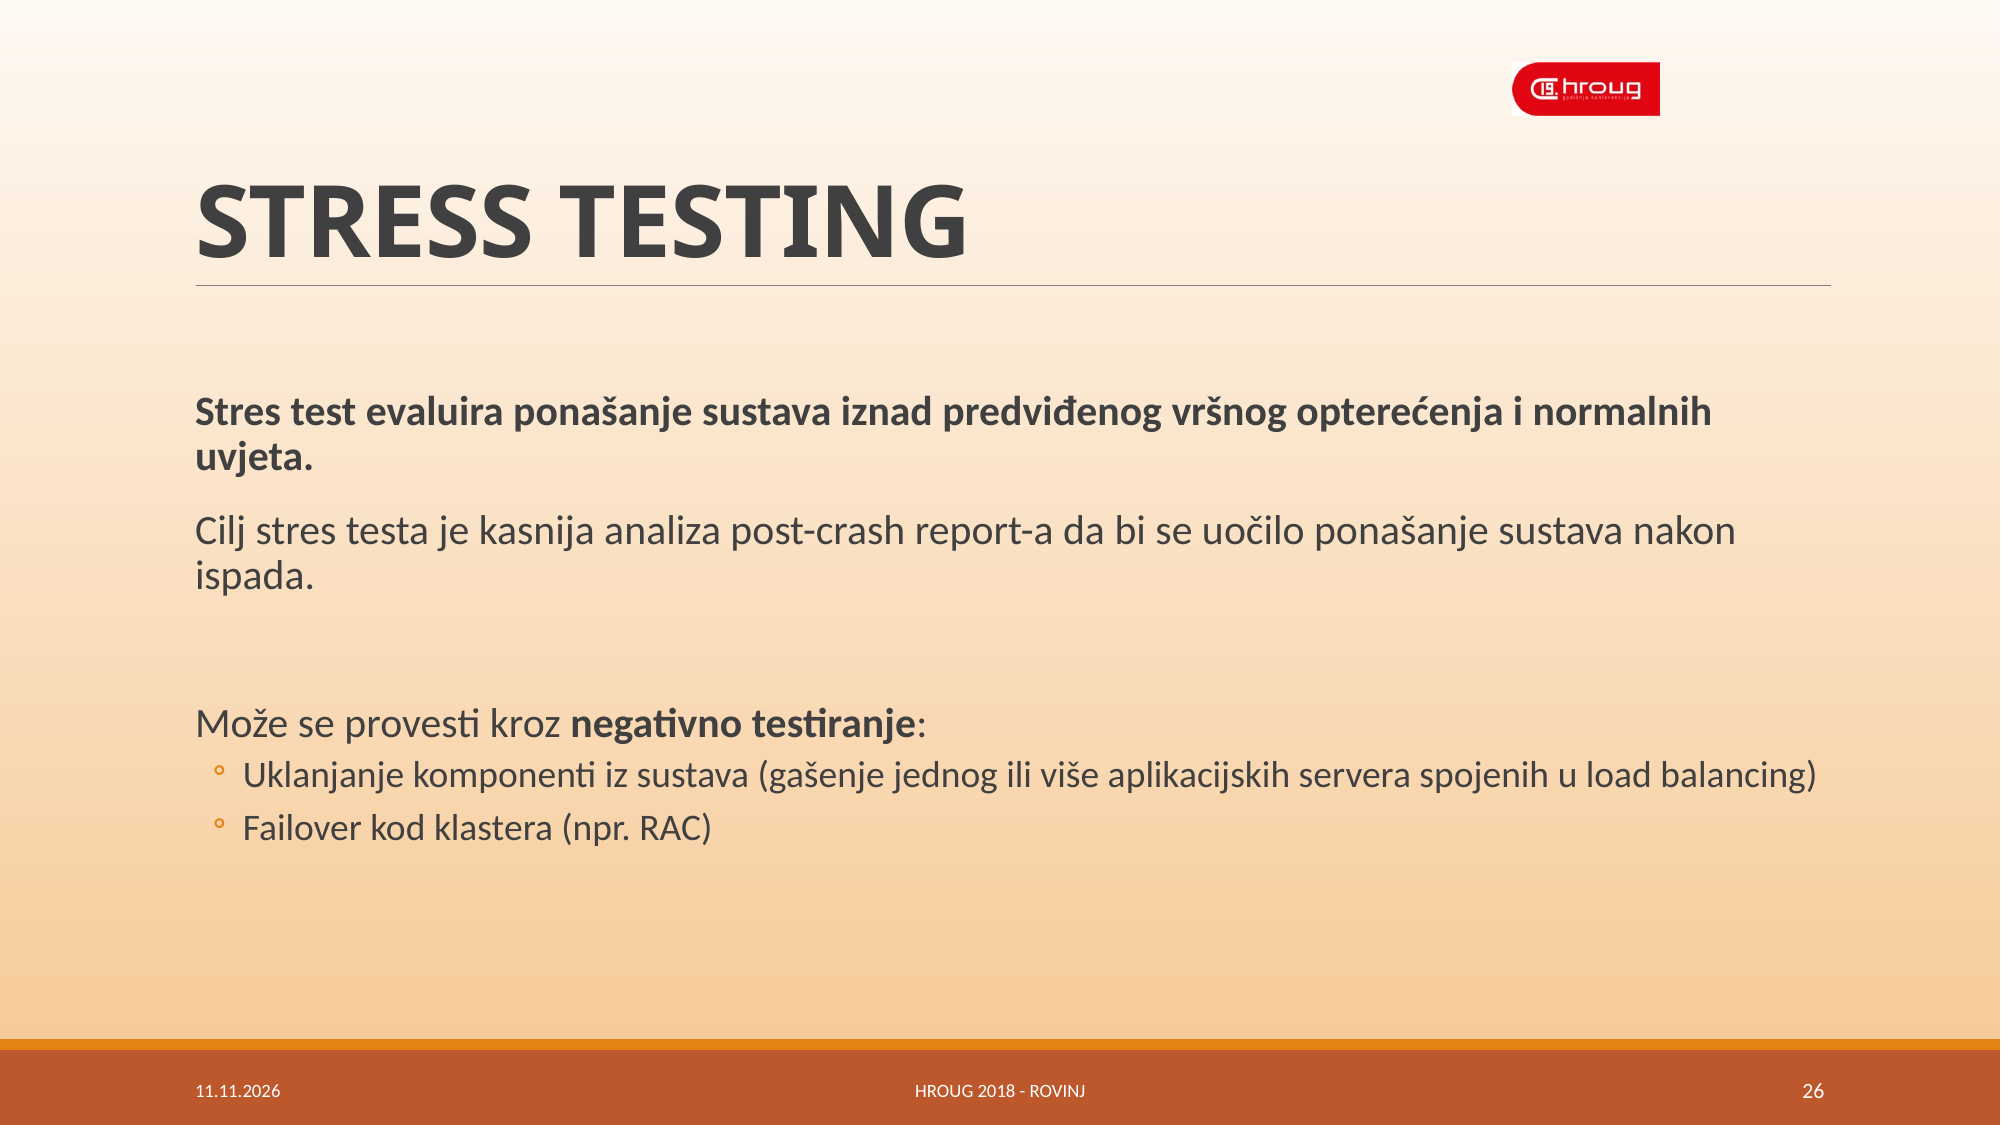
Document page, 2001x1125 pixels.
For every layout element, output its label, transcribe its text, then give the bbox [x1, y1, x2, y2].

slide_number 26 [1624, 1059, 1840, 1120]
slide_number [180, 1059, 586, 1120]
picture [1511, 61, 1661, 117]
footer HROUG 2018 - Rovinj [604, 1059, 1396, 1120]
title STRESS TESTING [180, 47, 1830, 285]
list Stres test evaluira ponašanje sustava iznad predviđenog vršnog opterećenja i normalnih uvjeta. Cilj stres testa je kasnija analiza post-crash report-a da bi se uočilo ponašanje sustava nakon ispada. Može se provesti kroz negativno testiranje: Uklanjanje komponenti iz sustava (gašenje jednog ili više aplikacijskih servera spojenih u load balancing) Failover kod klastera (npr. RAC) [180, 302, 1830, 963]
